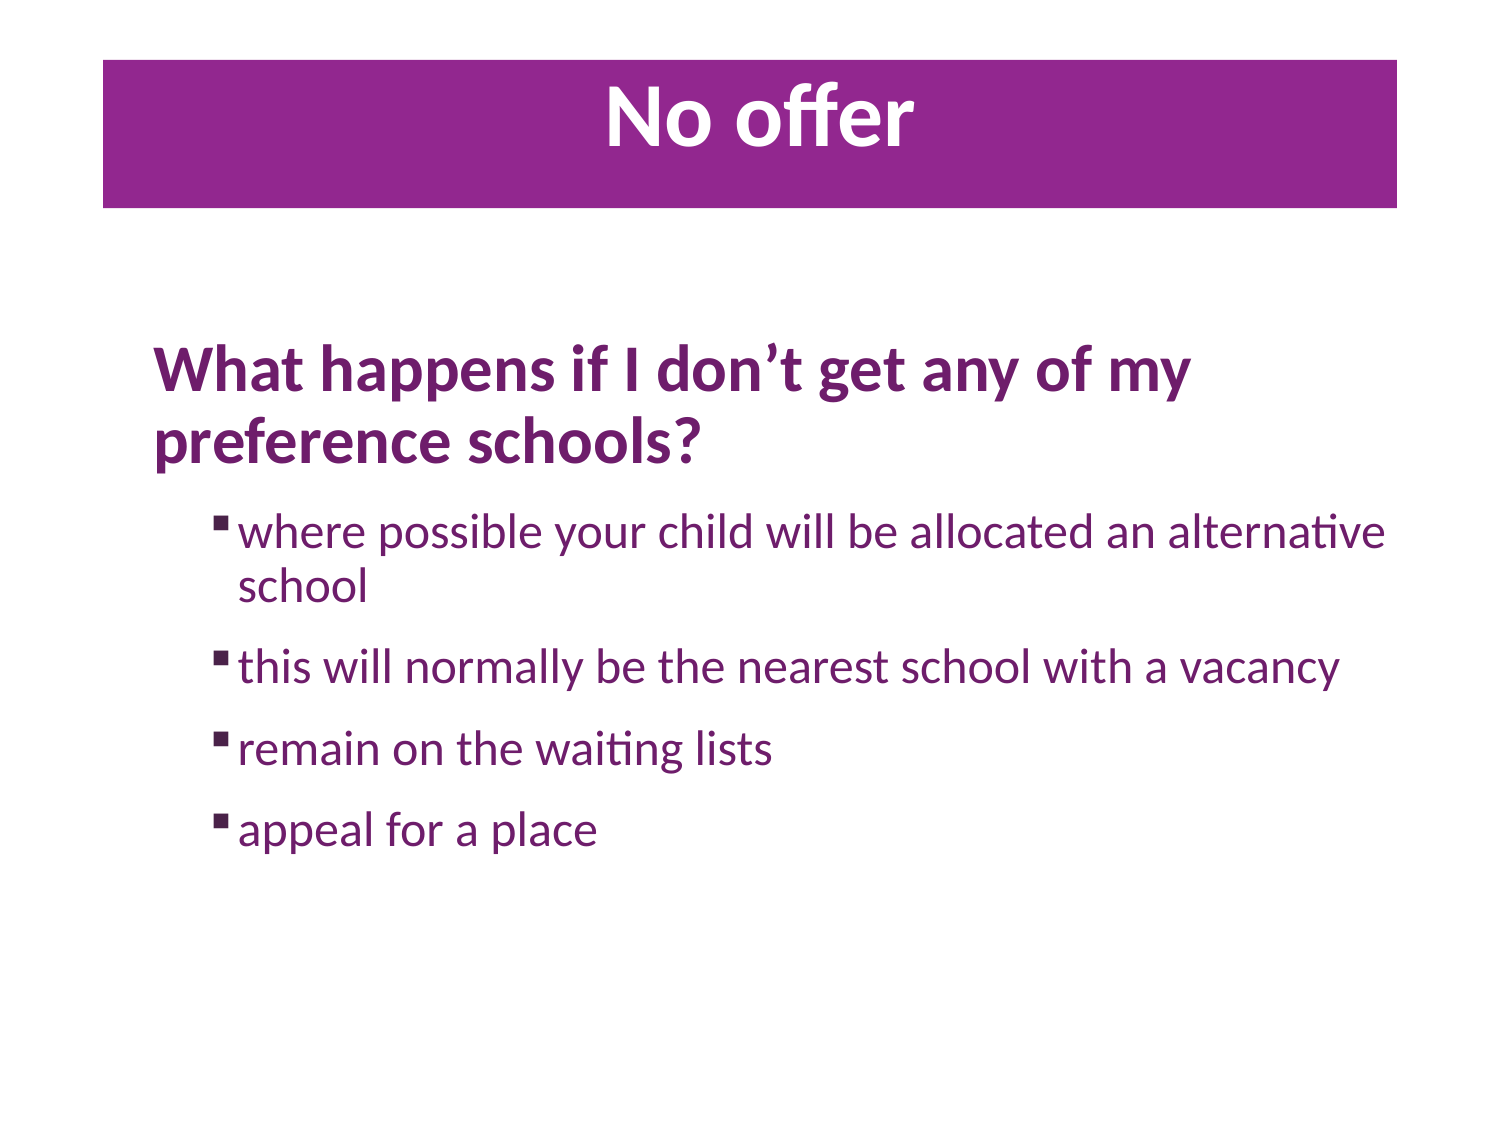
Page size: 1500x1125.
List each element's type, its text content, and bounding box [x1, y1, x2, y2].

title No offer [103, 59, 1397, 209]
list What happens if I don’t get any of my preference schools? where possible your child will be allocated an alternative school this will normally be the nearest school with a vacancy remain on the waiting lists appeal for a place [138, 326, 1497, 964]
